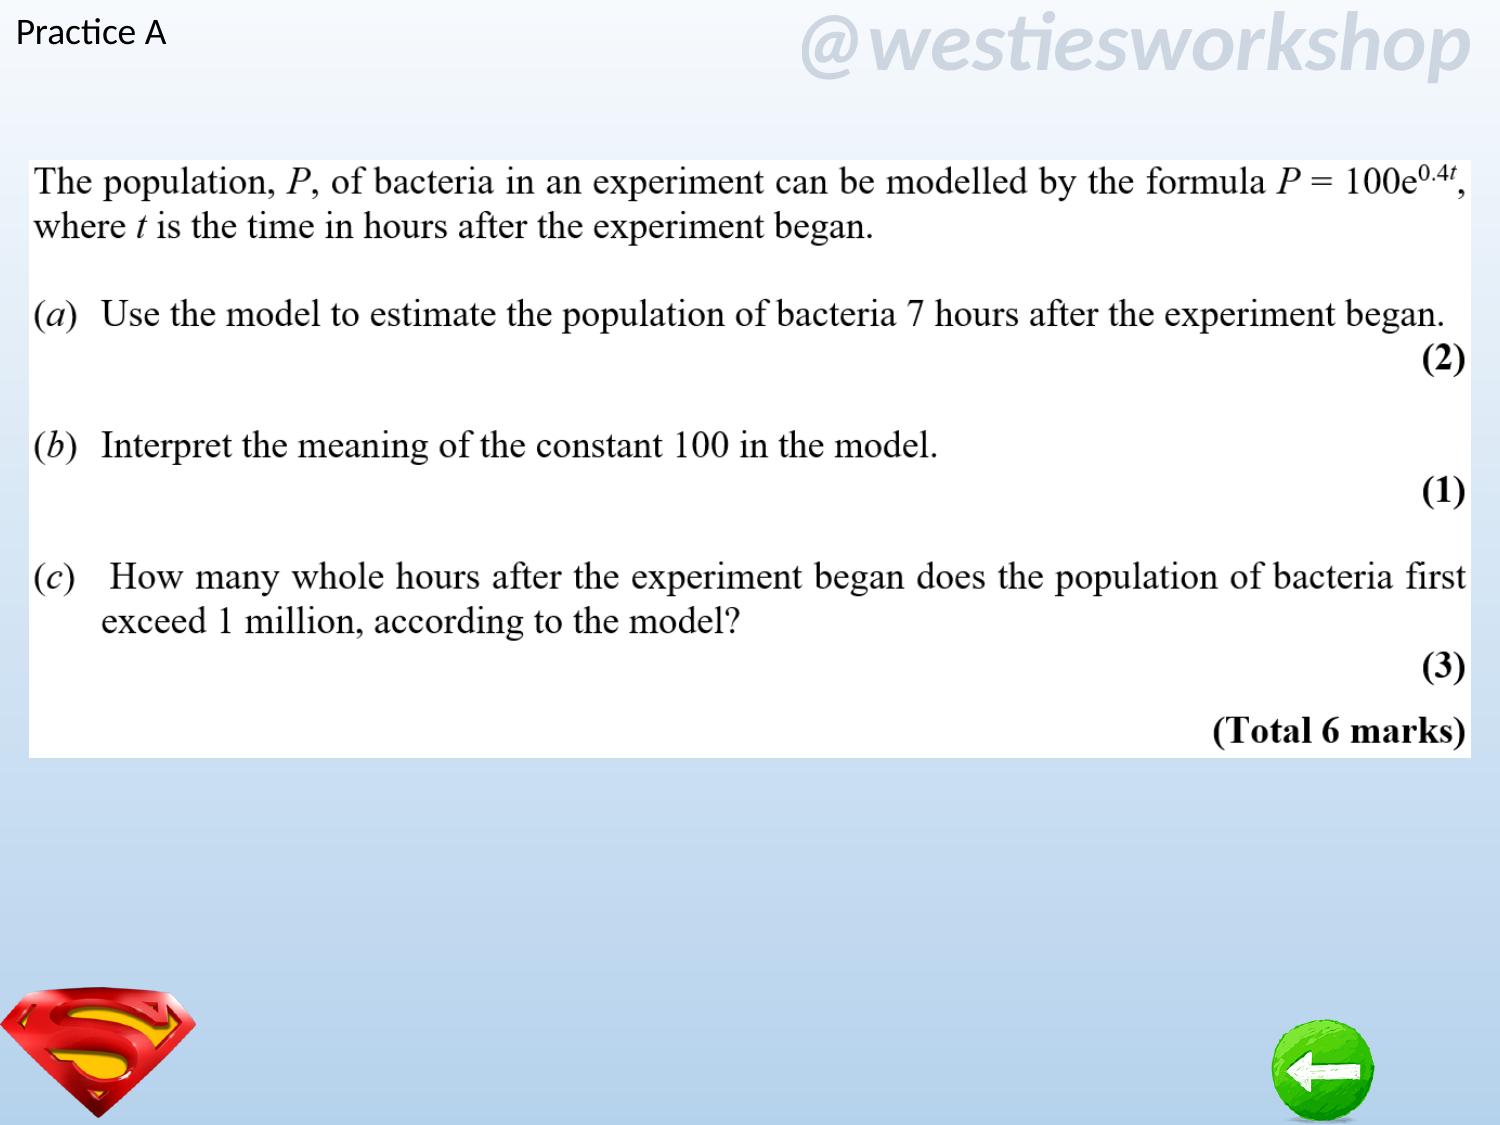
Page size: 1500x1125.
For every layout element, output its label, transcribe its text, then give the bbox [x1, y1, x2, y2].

picture [0, 987, 196, 1118]
picture [29, 160, 1471, 758]
text_box Practice A [1, 0, 182, 60]
picture [1269, 1019, 1376, 1125]
